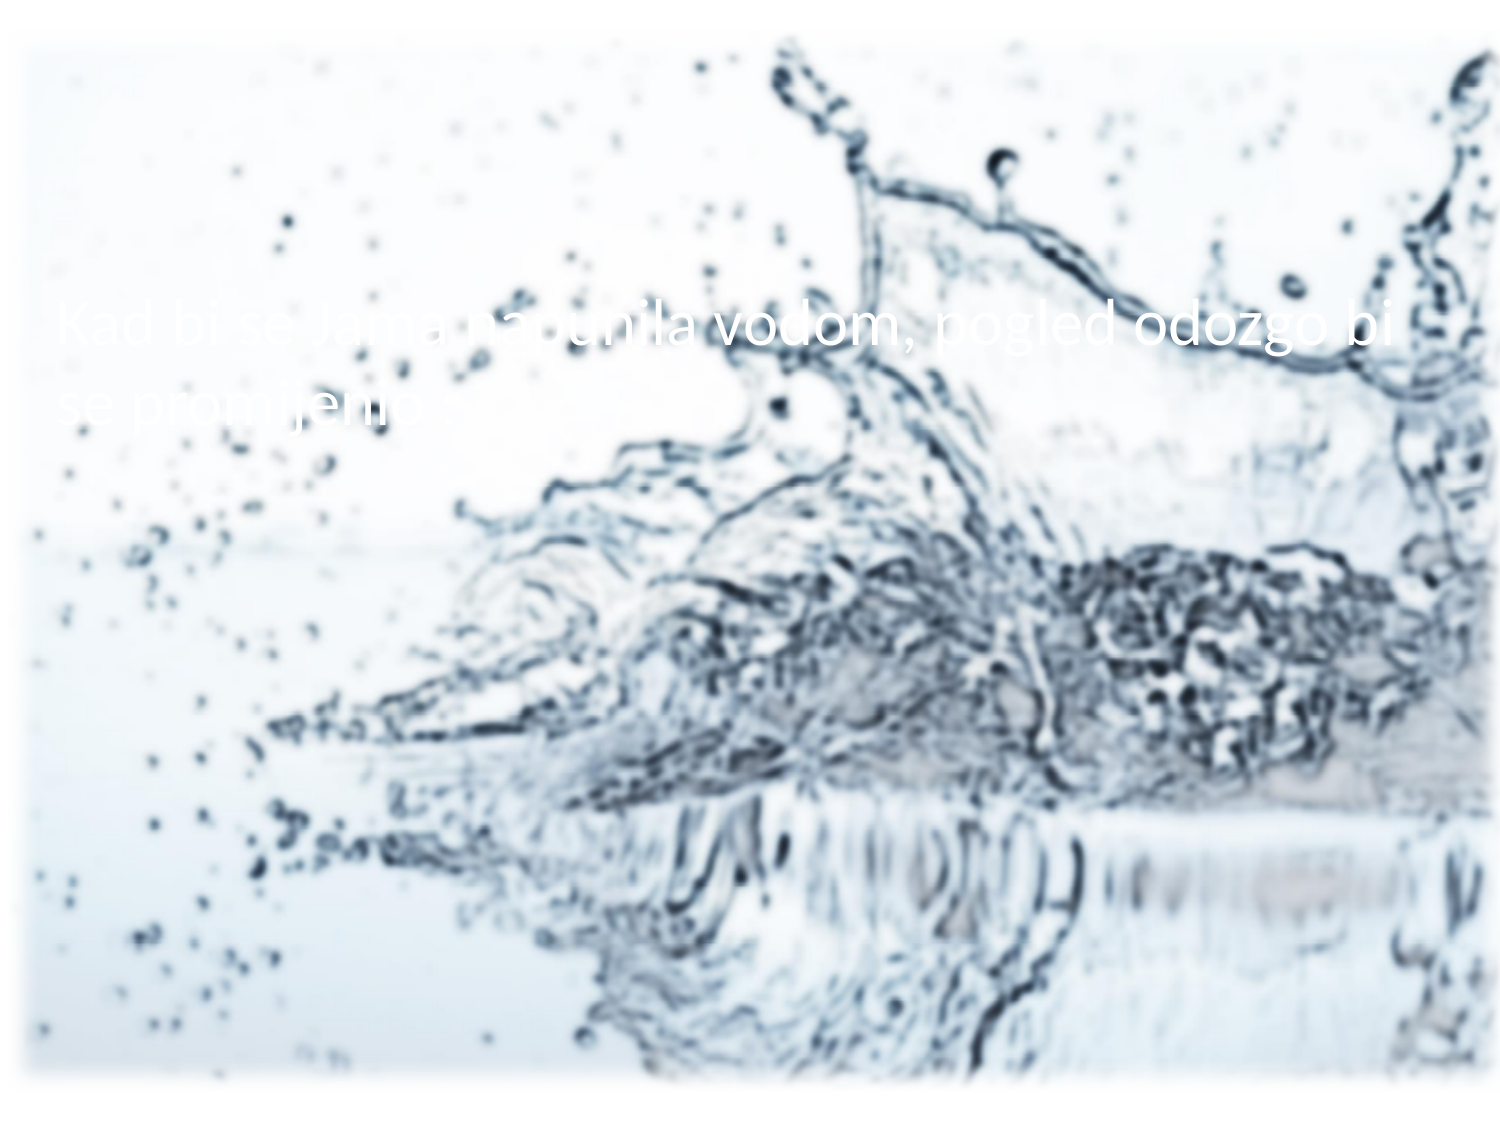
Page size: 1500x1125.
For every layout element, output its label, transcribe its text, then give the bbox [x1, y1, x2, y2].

list Kad bi se Jama napunila vodom, pogled odozgo bi se promijenio : [41, 30, 1471, 1024]
picture [36, 59, 1478, 1062]
